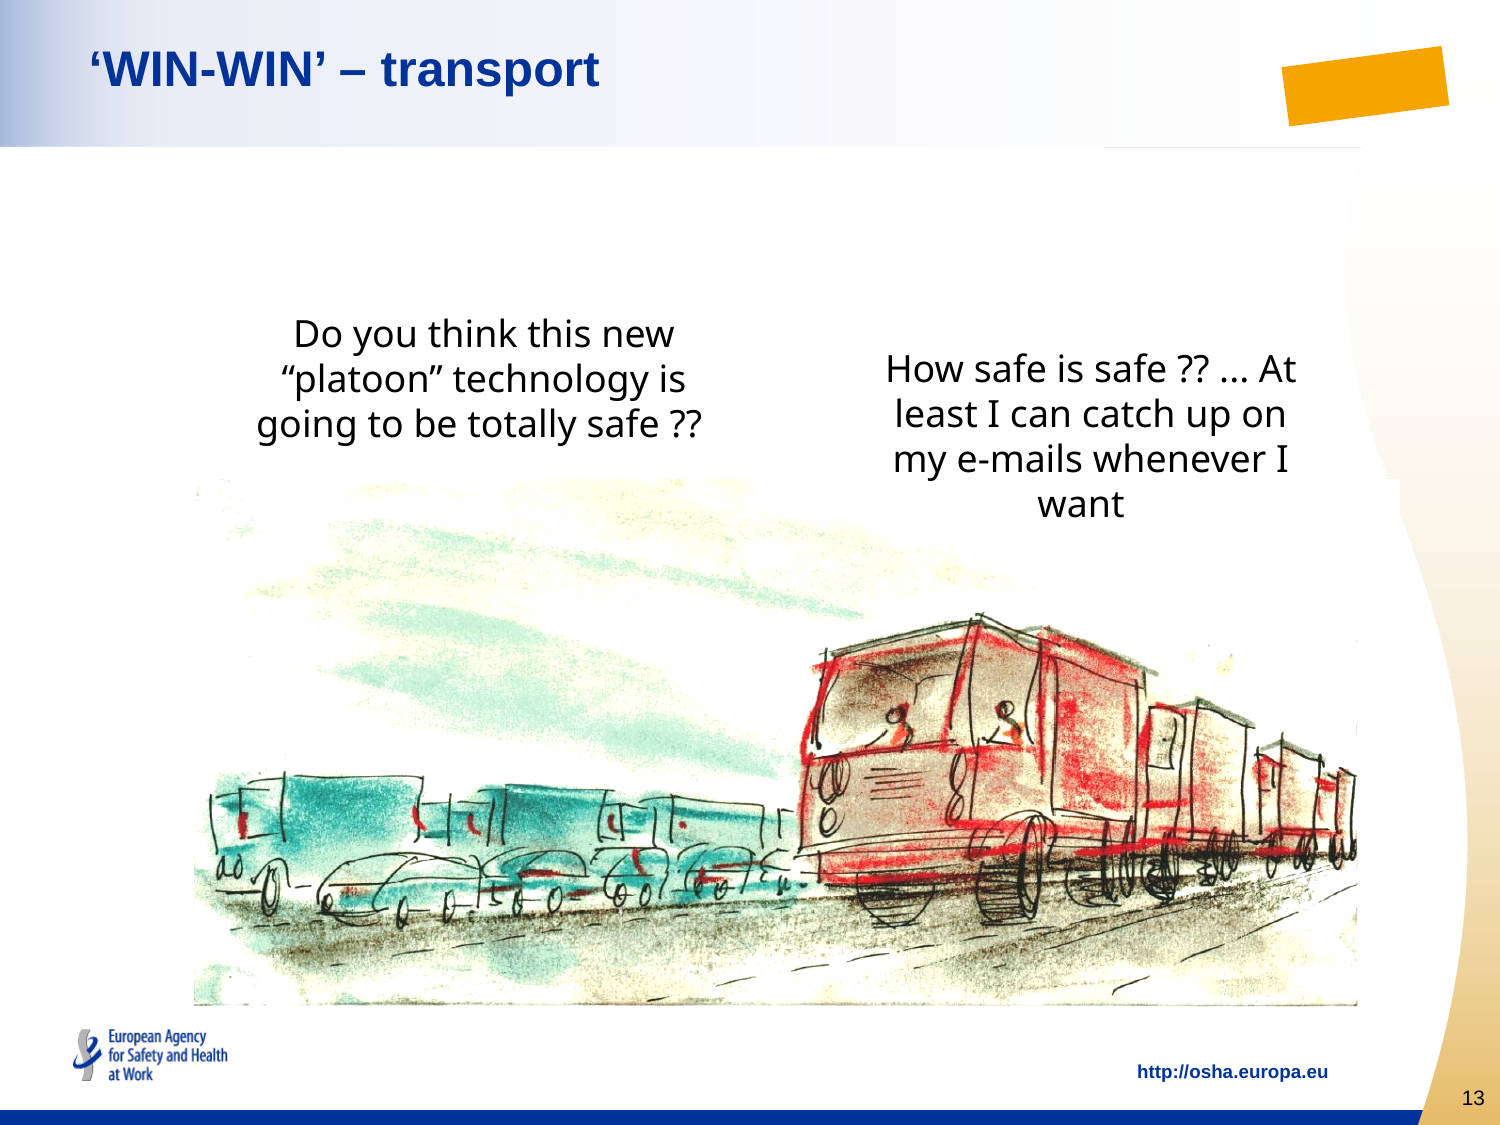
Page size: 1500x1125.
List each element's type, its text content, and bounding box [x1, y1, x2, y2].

text_box Do you think this new “platoon” technology is going to be totally safe ?? [230, 302, 739, 453]
picture [0, 0, 1500, 1125]
text_box [1287, 46, 1450, 127]
text_box ‘WIN-WIN’ – transport [73, 29, 1314, 110]
text_box How safe is safe ?? ... At least I can catch up on my e-mails whenever I want [866, 338, 1316, 477]
